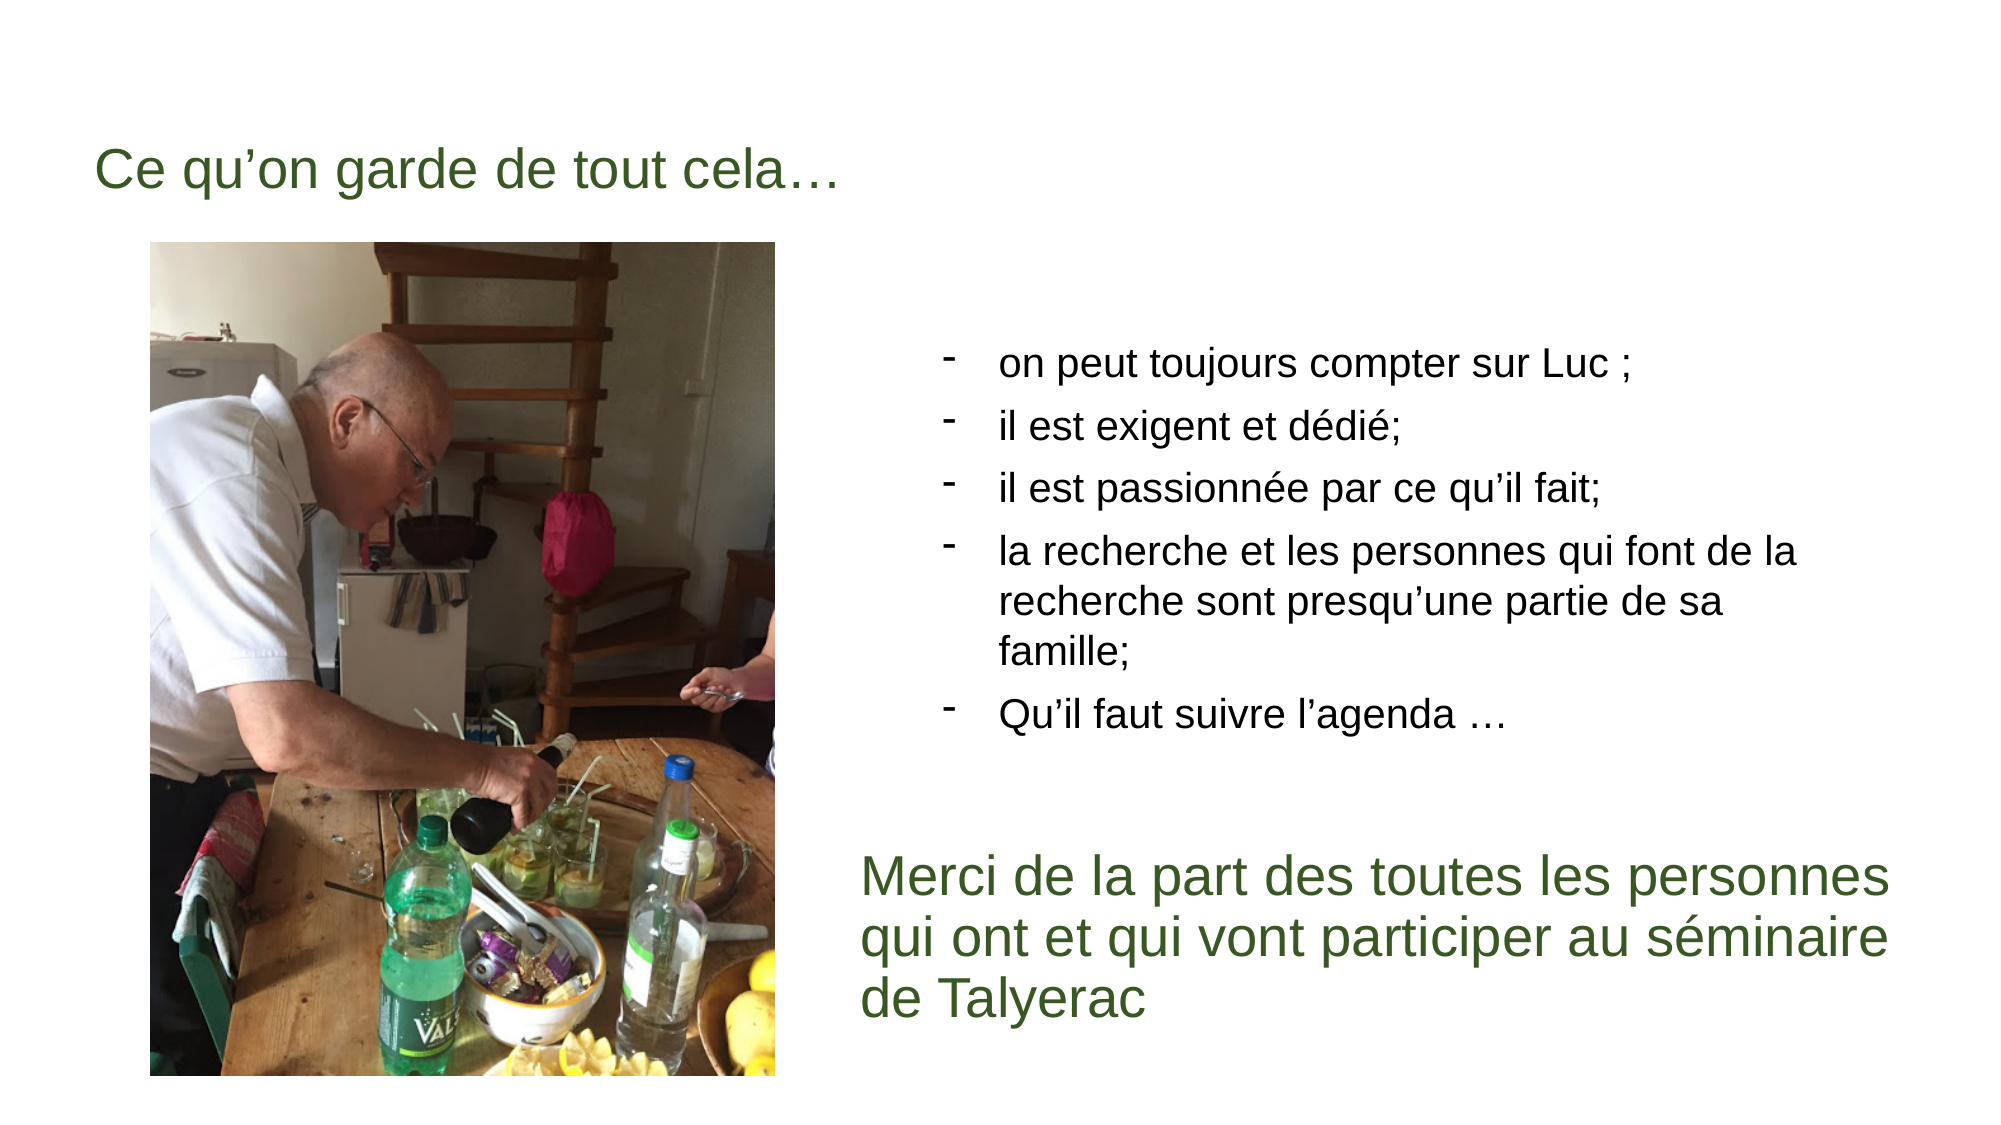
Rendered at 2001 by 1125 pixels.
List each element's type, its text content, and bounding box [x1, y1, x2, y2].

text_box Ce qu’on garde de tout cela… [79, 0, 1921, 367]
text_box Merci de la part des toutes les personnes qui ont et qui vont participer au séminaire de Talyerac [845, 834, 1962, 1043]
picture [149, 242, 775, 1076]
text_box on peut toujours compter sur Luc ; il est exigent et dédié; il est passionnée par ce qu’il fait; la recherche et les personnes qui font de la recherche sont presqu’une partie de sa famille; Qu’il faut suivre l’agenda … [927, 367, 1821, 834]
